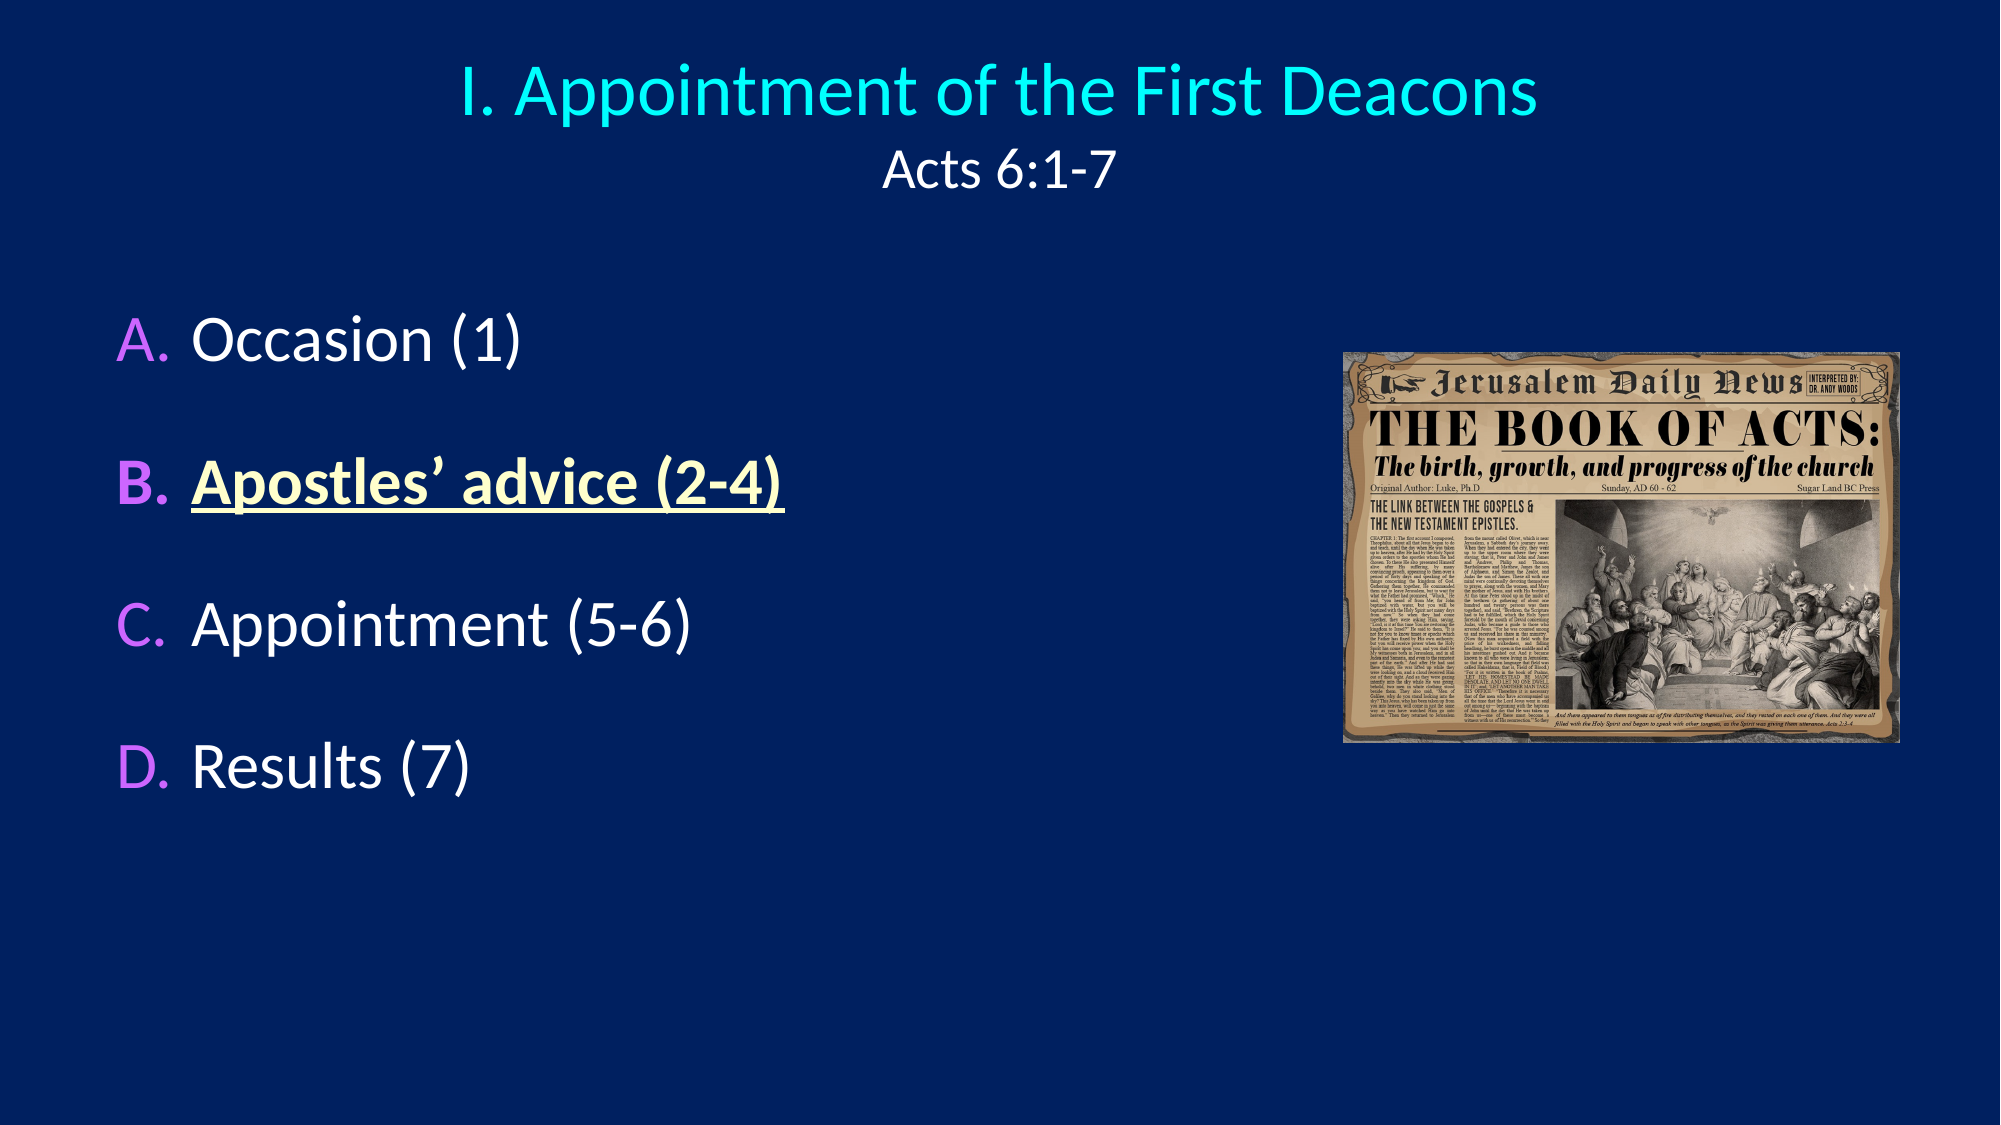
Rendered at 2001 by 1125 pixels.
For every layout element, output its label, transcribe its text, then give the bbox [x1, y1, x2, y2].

text_box I. Appointment of the First Deacons Acts 6:1-7 [430, 33, 1570, 208]
list Occasion (1) Apostles’ advice (2-4) Appointment (5-6) Results (7) [101, 287, 1363, 838]
picture [1343, 352, 1900, 743]
